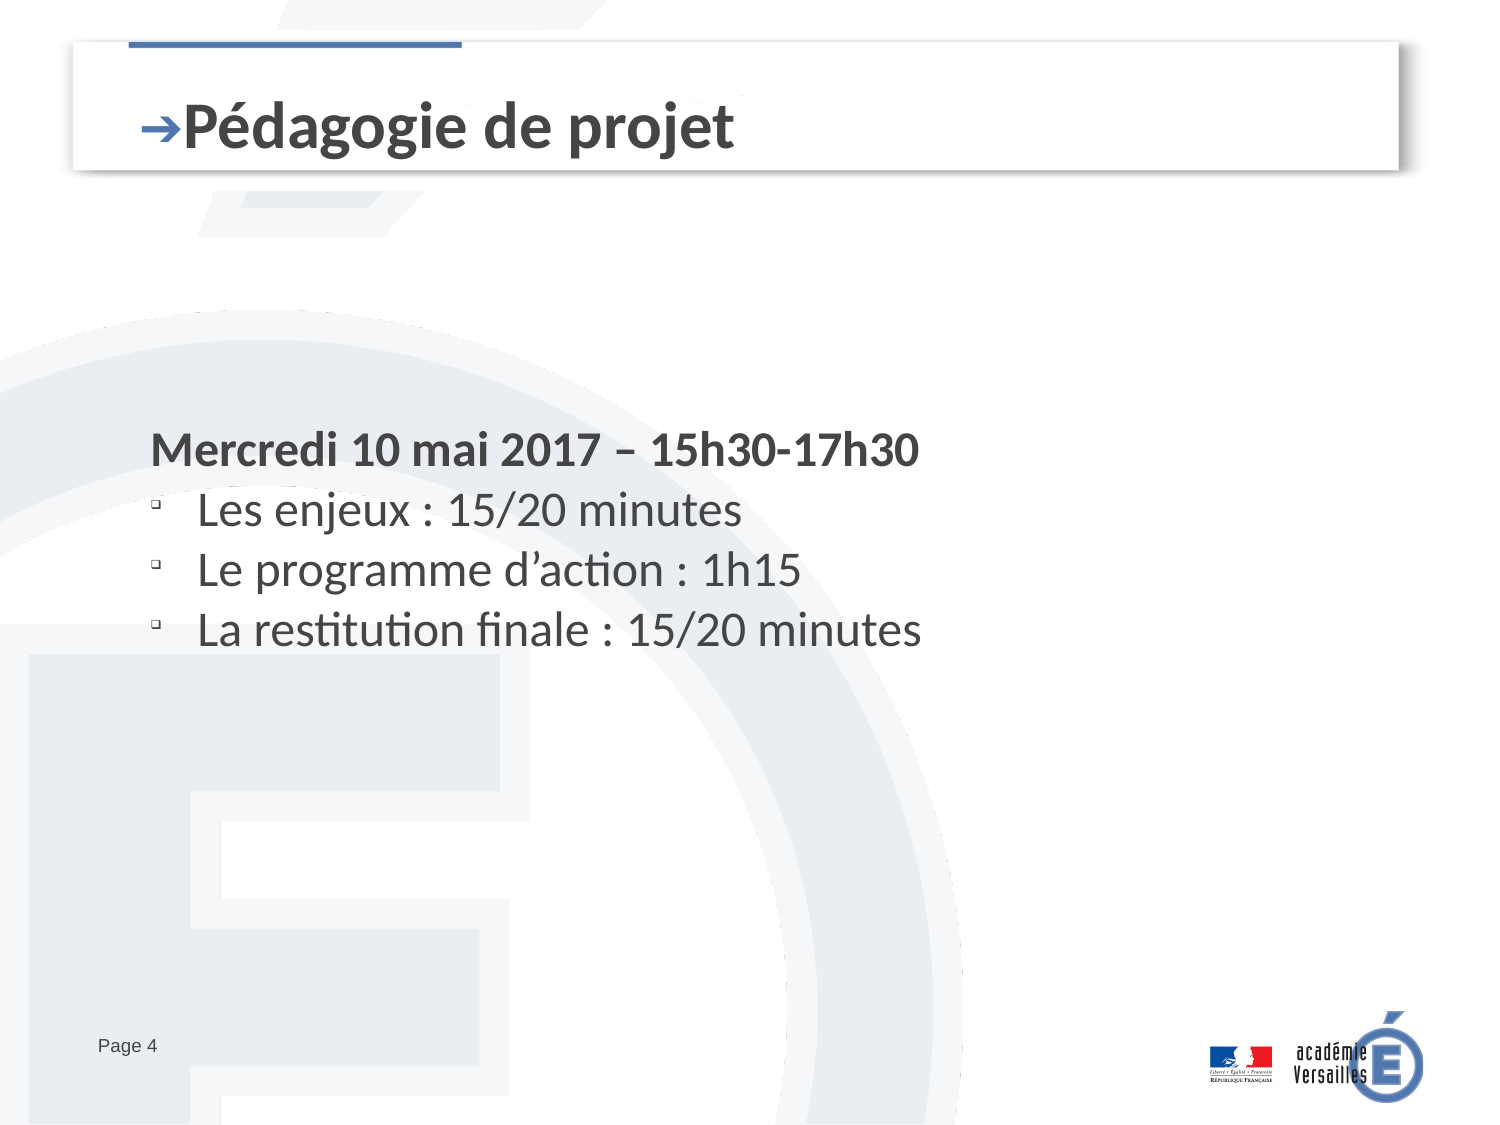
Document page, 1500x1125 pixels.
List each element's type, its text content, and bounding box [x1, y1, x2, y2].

picture [0, 0, 1442, 1125]
picture [1210, 1011, 1424, 1103]
text_box Mercredi 10 mai 2017 – 15h30-17h30 Les enjeux : 15/20 minutes Le programme d’action : 1h15 La restitution finale : 15/20 minutes [135, 408, 1069, 681]
